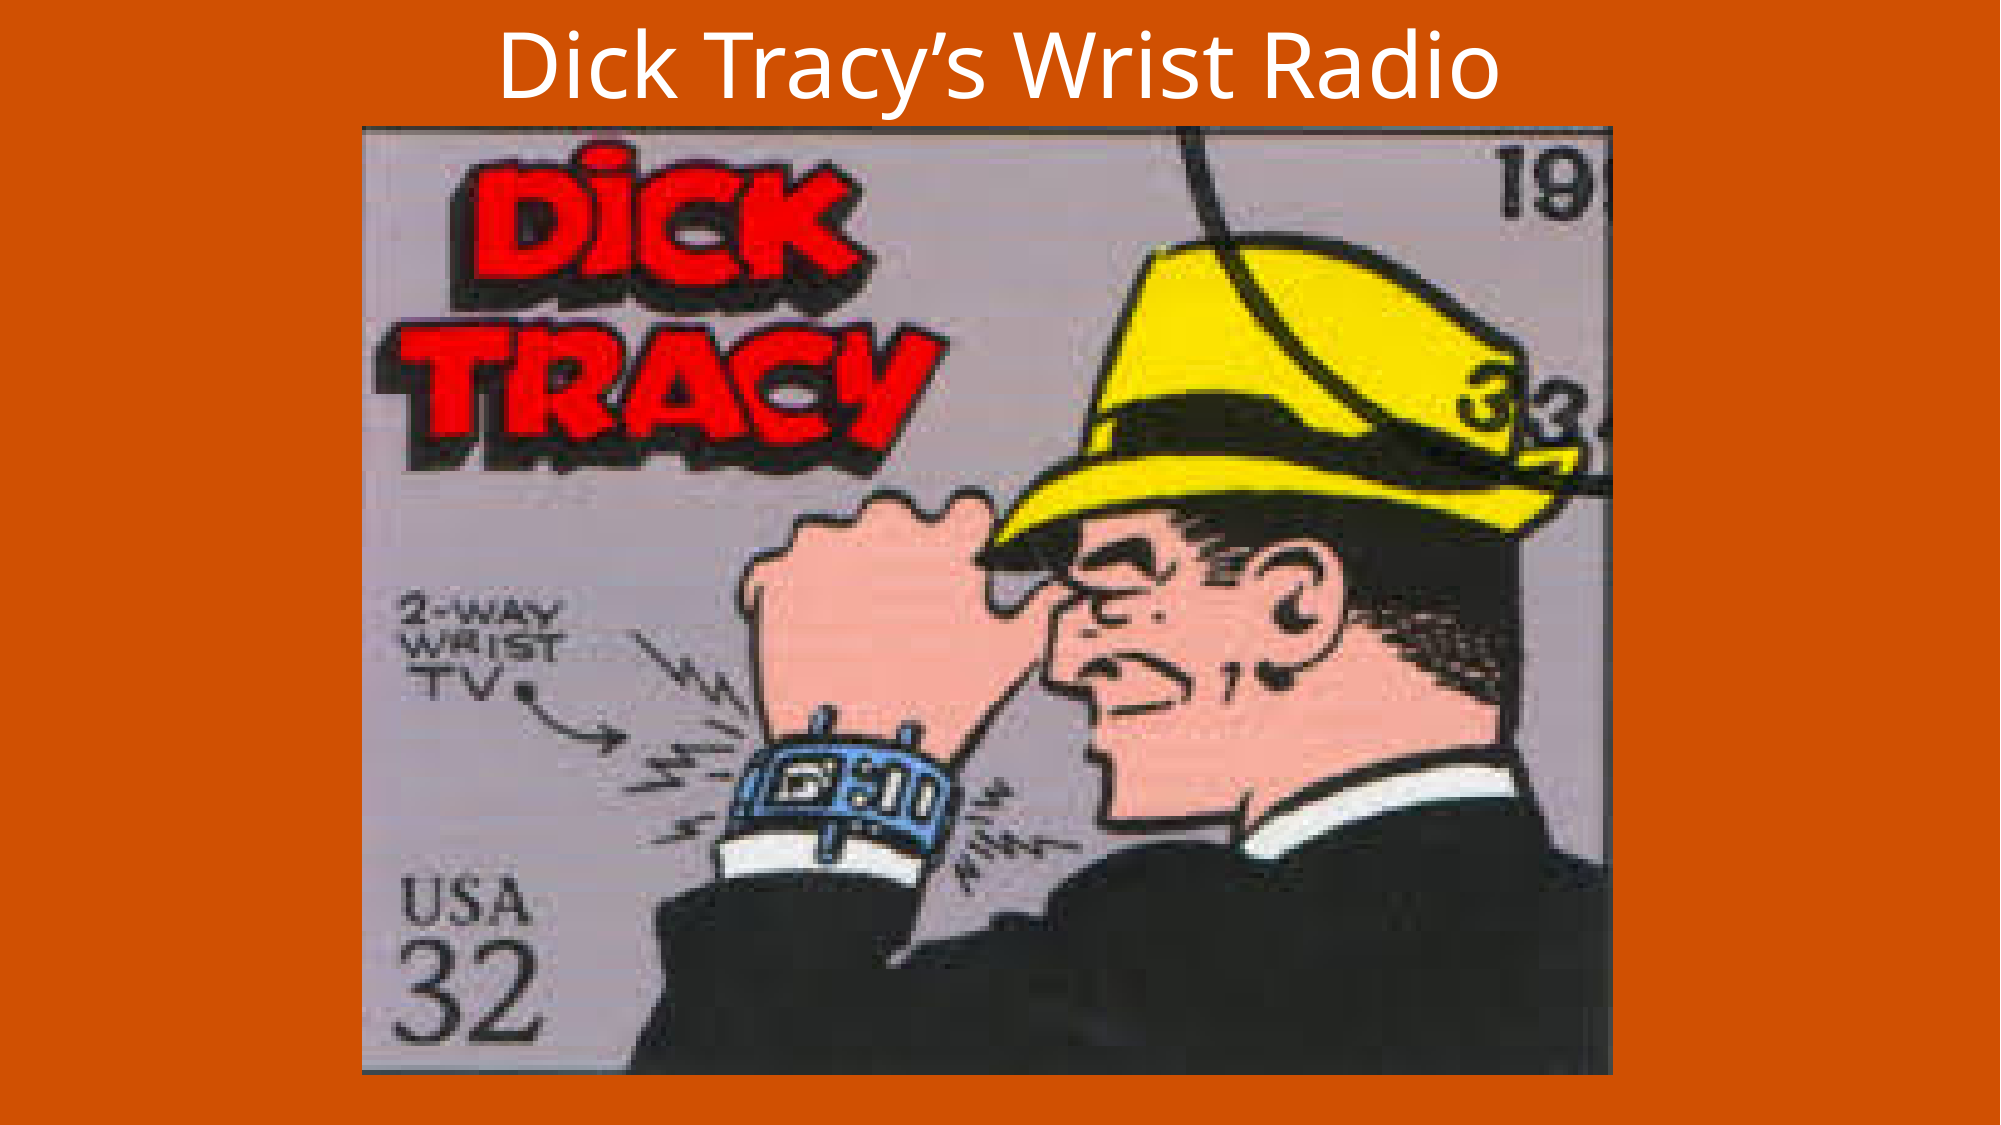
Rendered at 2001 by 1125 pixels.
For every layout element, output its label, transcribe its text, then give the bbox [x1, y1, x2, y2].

text_box Dick Tracy’s Wrist Radio [0, 0, 2000, 125]
picture [362, 126, 1613, 1075]
